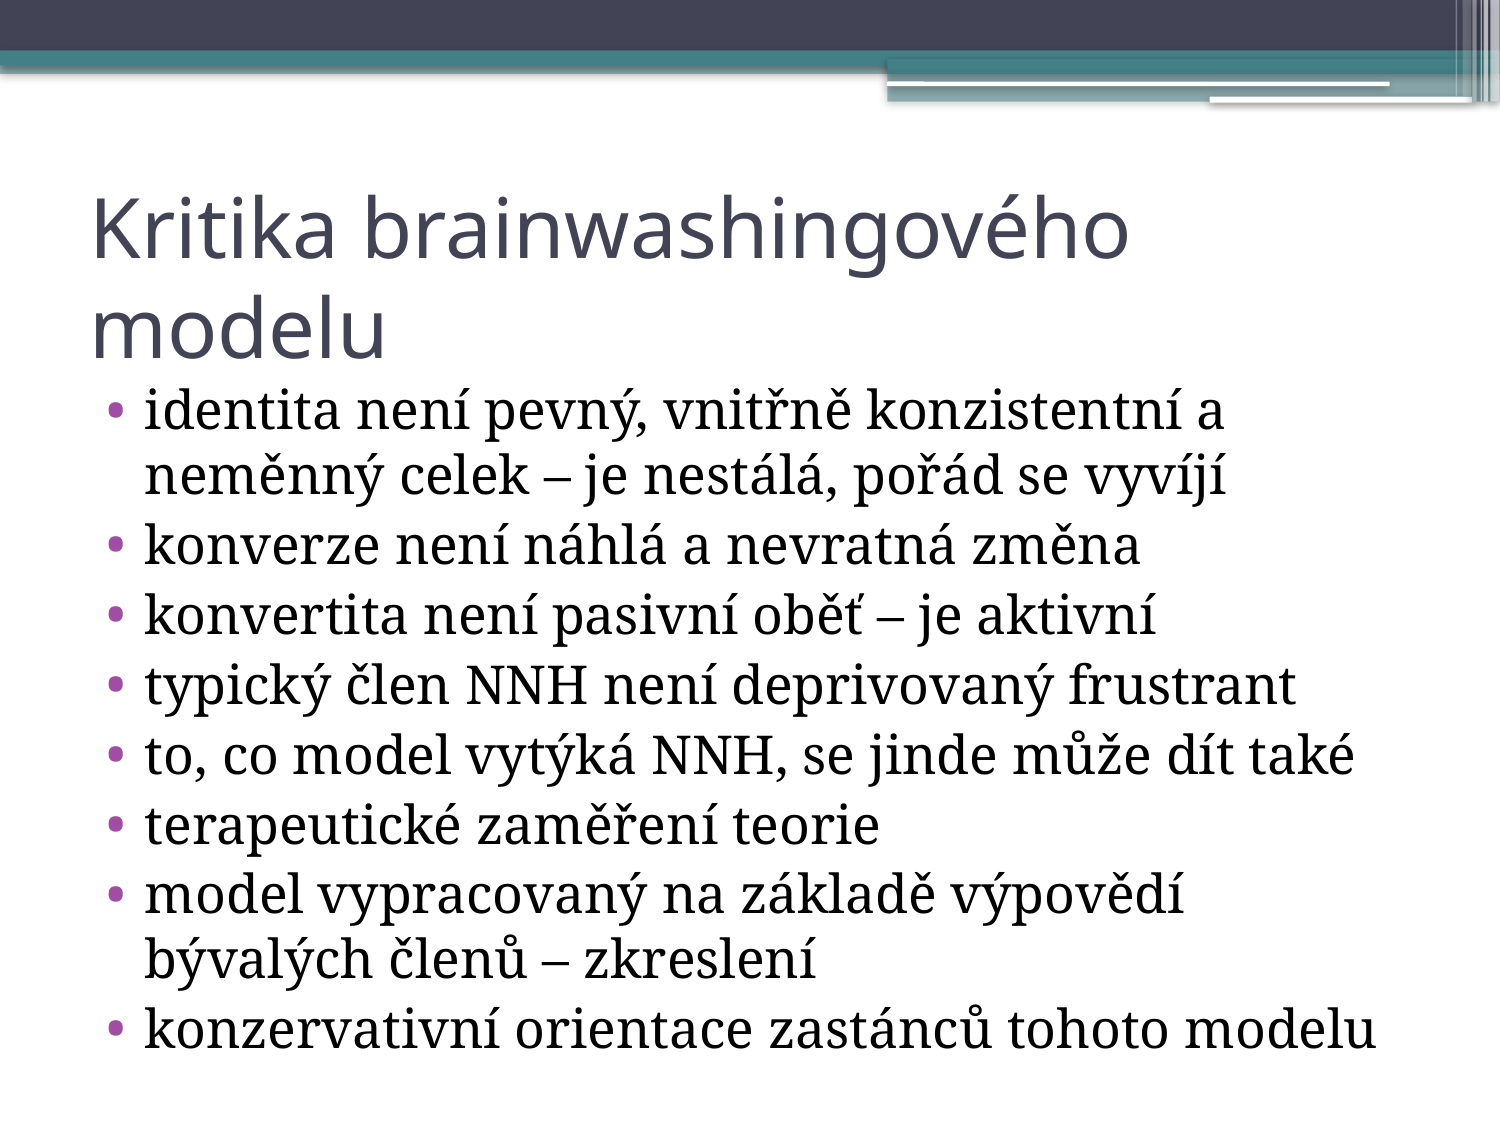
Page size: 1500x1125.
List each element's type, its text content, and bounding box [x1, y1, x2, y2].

list identita není pevný, vnitřně konzistentní a neměnný celek – je nestálá, pořád se vyvíjí konverze není náhlá a nevratná změna konvertita není pasivní oběť – je aktivní typický člen NNH není deprivovaný frustrant to, co model vytýká NNH, se jinde může dít také terapeutické zaměření teorie model vypracovaný na základě výpovědí bývalých členů – zkreslení konzervativní orientace zastánců tohoto modelu [75, 368, 1425, 1079]
title Kritika brainwashingového modelu [75, 187, 1425, 363]
